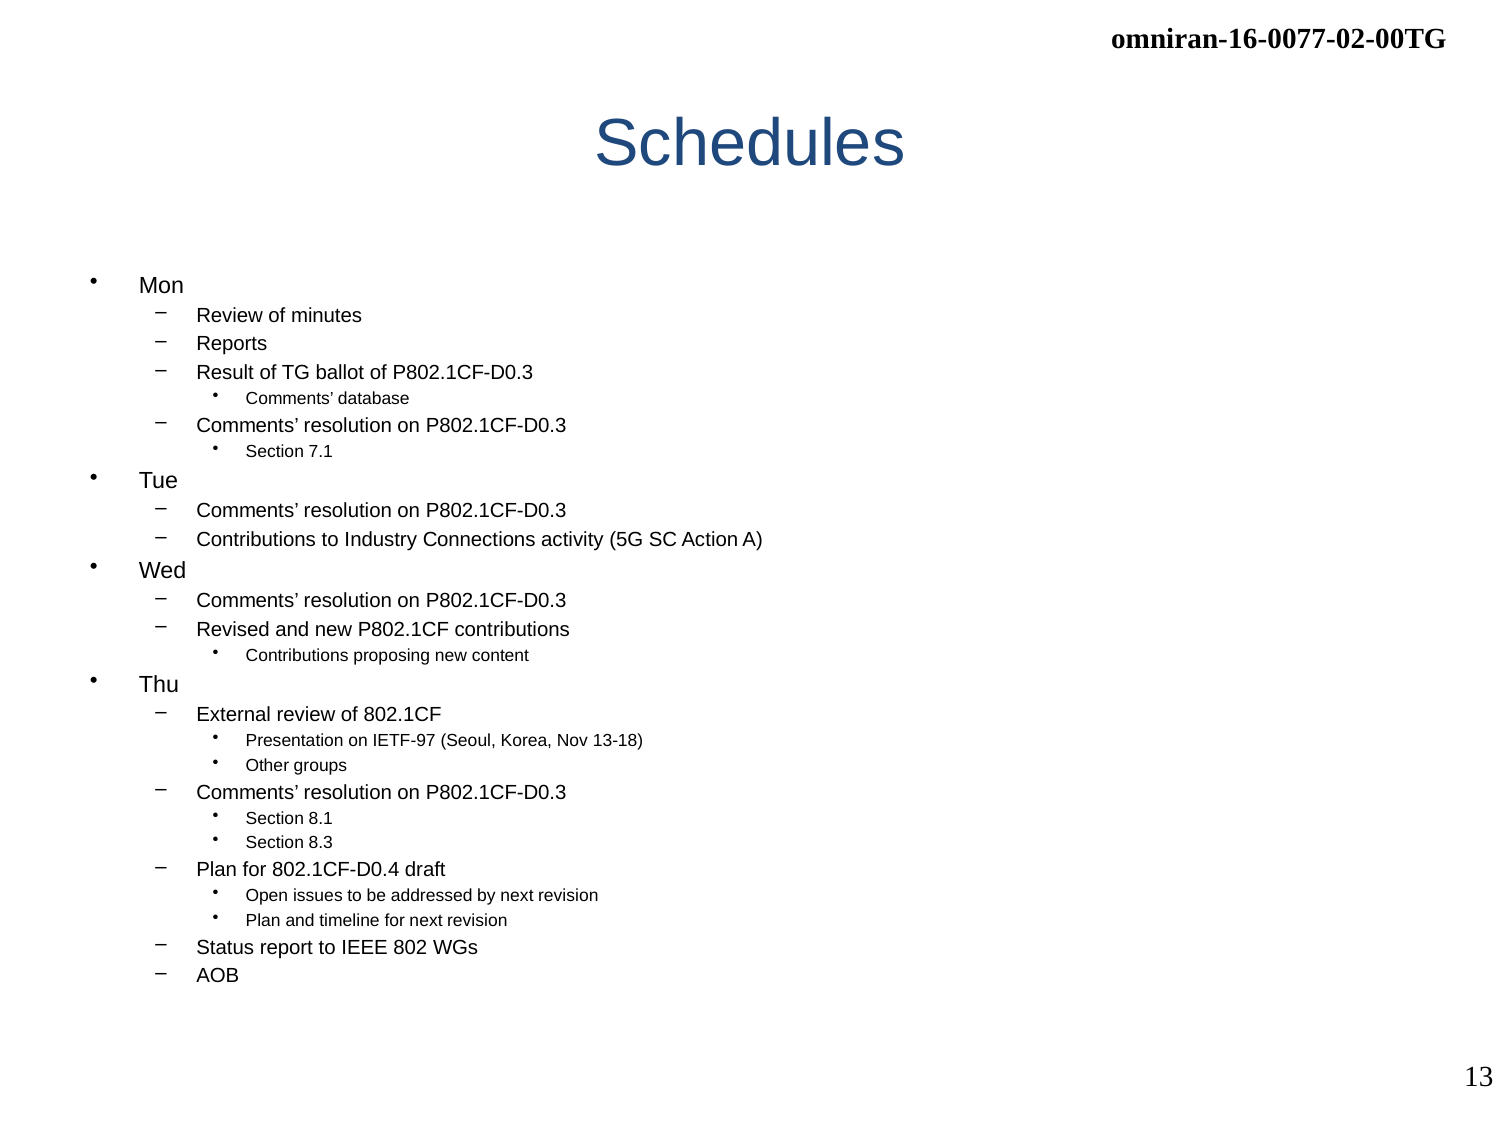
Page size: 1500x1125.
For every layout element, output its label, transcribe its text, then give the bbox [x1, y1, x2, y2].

list Mon Review of minutes Reports Result of TG ballot of P802.1CF-D0.3 Comments’ database Comments’ resolution on P802.1CF-D0.3 Section 7.1 Tue Comments’ resolution on P802.1CF-D0.3 Contributions to Industry Connections activity (5G SC Action A) Wed Comments’ resolution on P802.1CF-D0.3 Revised and new P802.1CF contributions Contributions proposing new content Thu External review of 802.1CF Presentation on IETF-97 (Seoul, Korea, Nov 13-18) Other groups Comments’ resolution on P802.1CF-D0.3 Section 8.1 Section 8.3 Plan for 802.1CF-D0.4 draft Open issues to be addressed by next revision Plan and timeline for next revision Status report to IEEE 802 WGs AOB [75, 262, 1425, 1005]
title Schedules [75, 45, 1425, 233]
